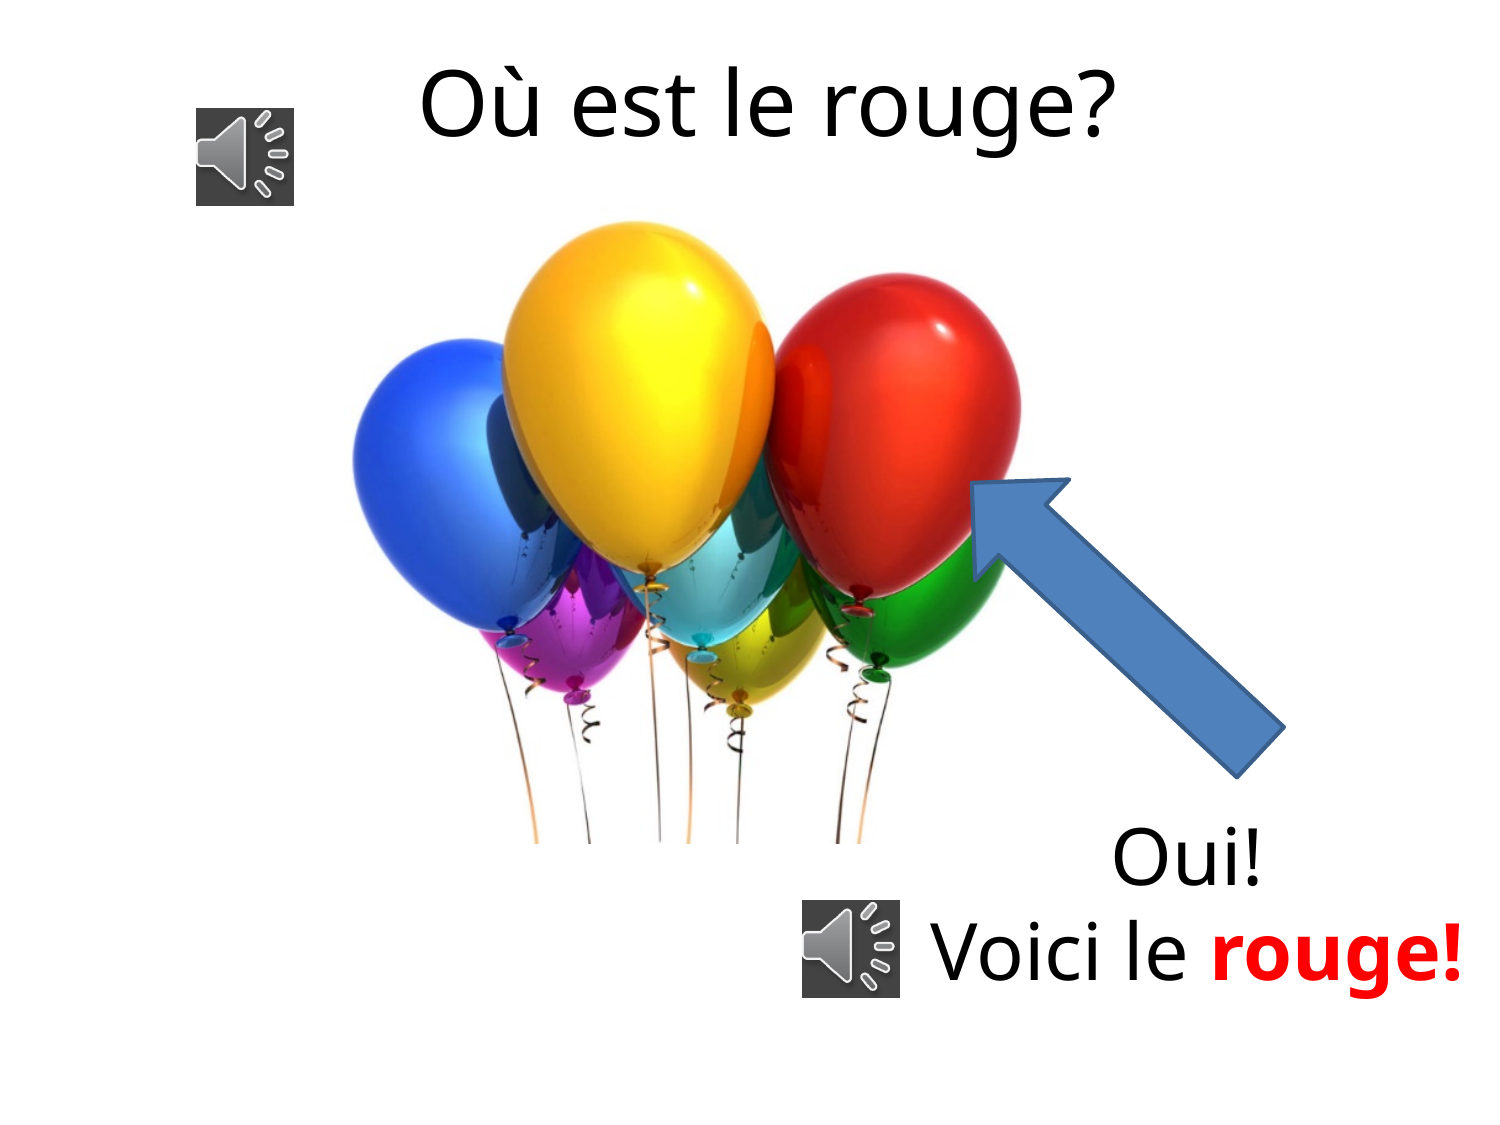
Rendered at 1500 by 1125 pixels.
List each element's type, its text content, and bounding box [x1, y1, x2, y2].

title Où est le rouge? [92, 5, 1443, 194]
picture [194, 106, 1115, 844]
text_box [1120, 571, 1287, 780]
text_box Oui! Voici le rouge! [898, 799, 1497, 1004]
picture [800, 898, 901, 1000]
